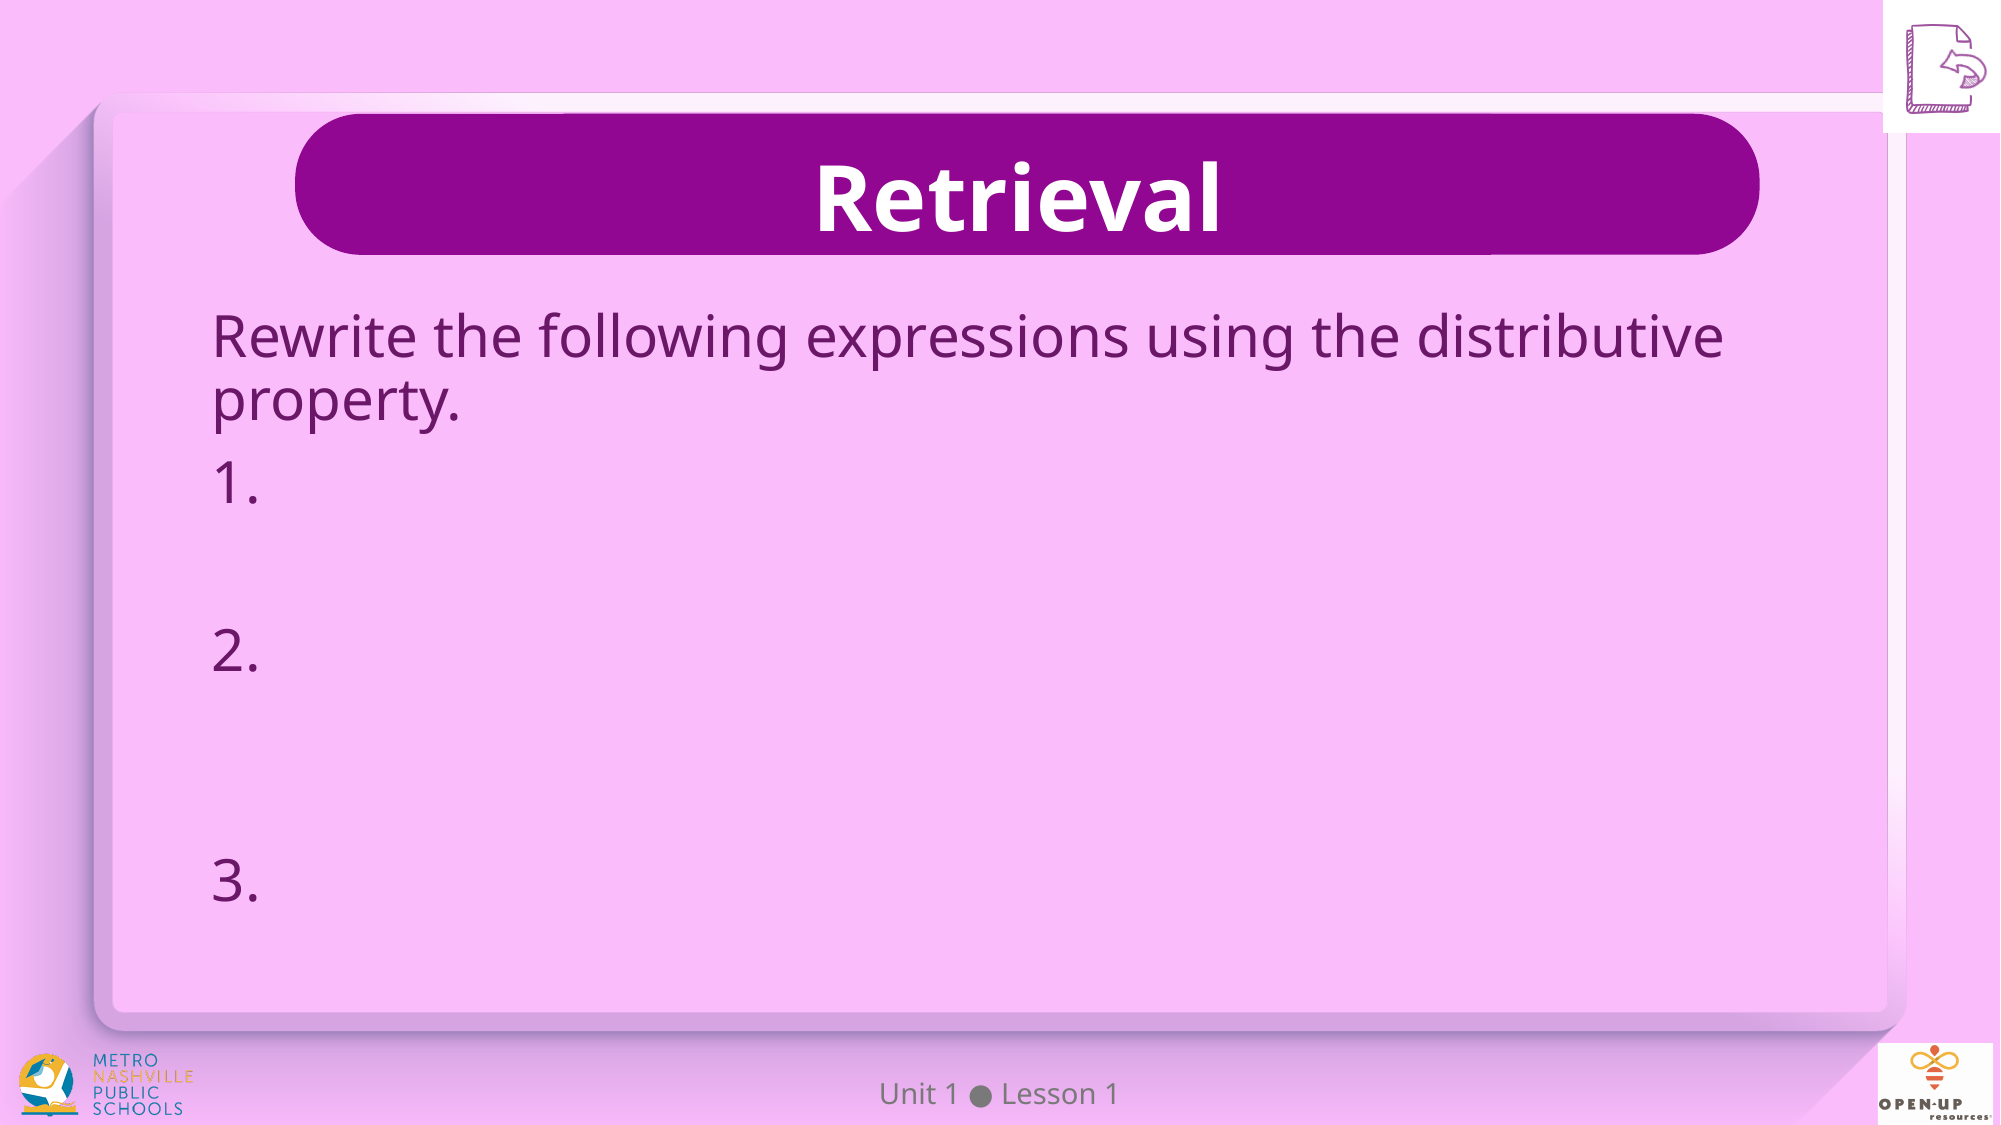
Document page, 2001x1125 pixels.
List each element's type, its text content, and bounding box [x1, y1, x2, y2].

picture [0, 0, 2000, 1125]
footer Unit 1 ● Lesson 1 [662, 1065, 1338, 1125]
